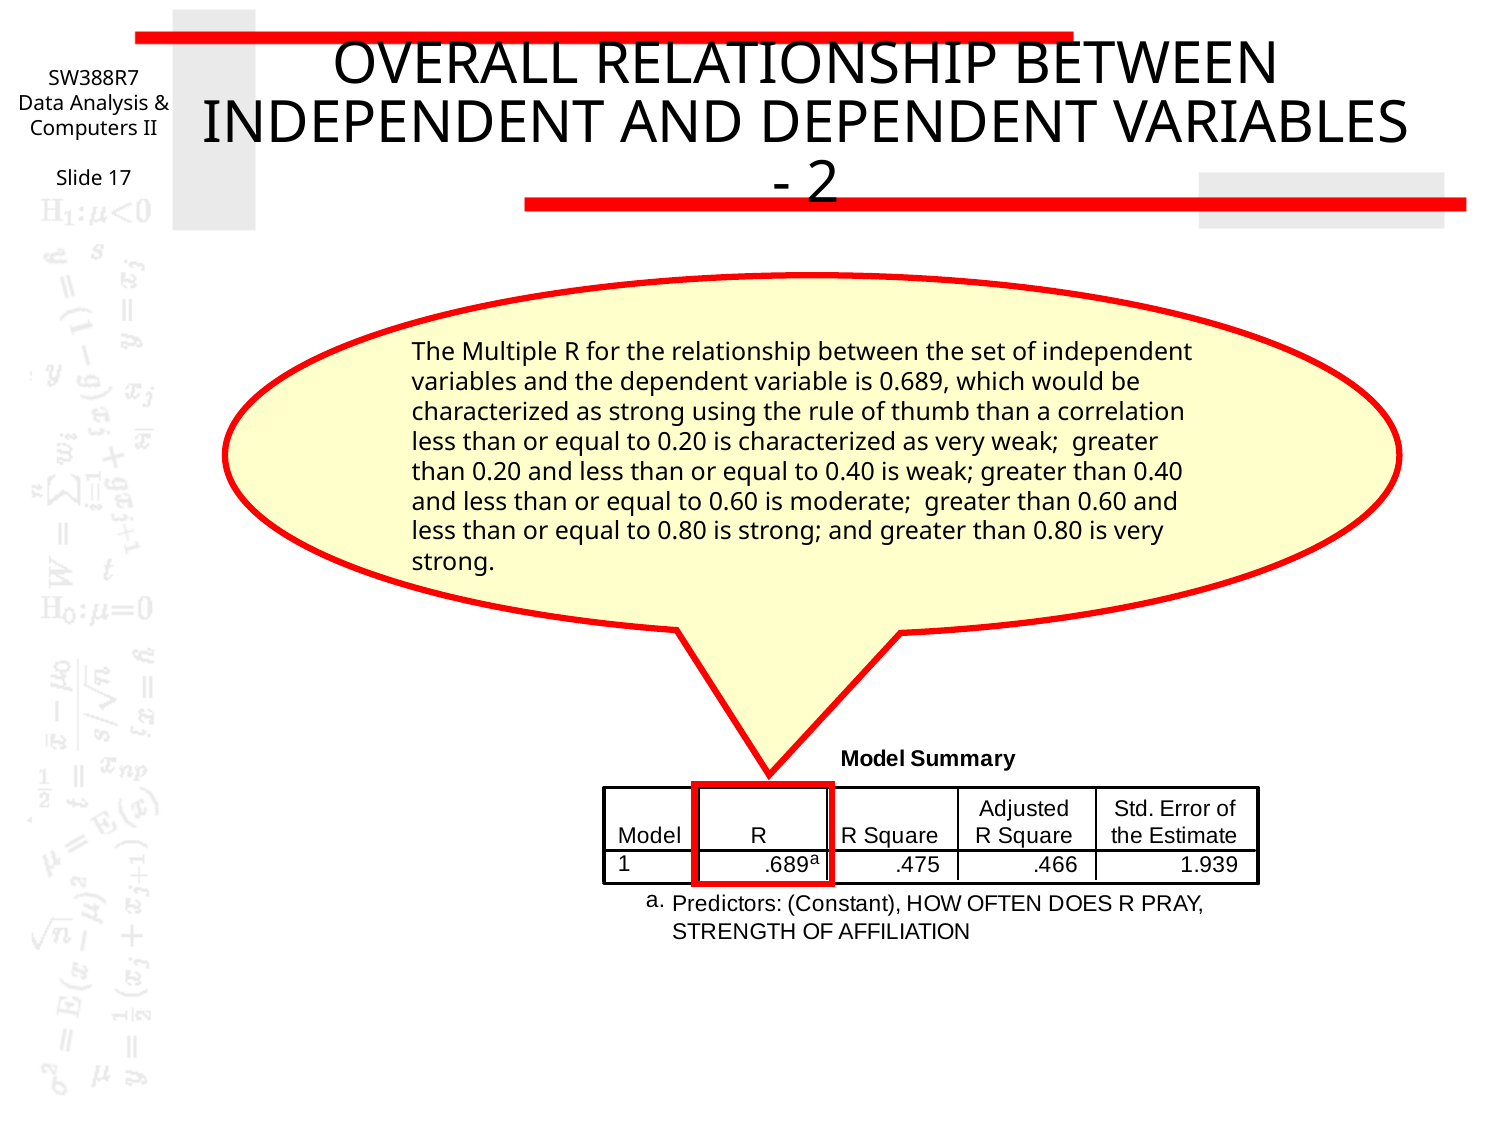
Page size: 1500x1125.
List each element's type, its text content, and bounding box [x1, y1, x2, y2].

picture [18, 0, 1500, 1108]
text_box The Multiple R for the relationship between the set of independent variables and the dependent variable is 0.689, which would be characterized as strong using the rule of thumb than a correlation less than or equal to 0.20 is characterized as very weak; greater than 0.20 and less than or equal to 0.40 is weak; greater than 0.40 and less than or equal to 0.60 is moderate; greater than 0.60 and less than or equal to 0.80 is strong; and greater than 0.80 is very strong. [224, 275, 1400, 723]
slide_number SW388R7 Data Analysis & Computers II Slide 17 [0, 50, 187, 200]
title OVERALL RELATIONSHIP BETWEEN INDEPENDENT AND DEPENDENT VARIABLES - 2 [187, 50, 1425, 200]
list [586, 724, 1303, 980]
